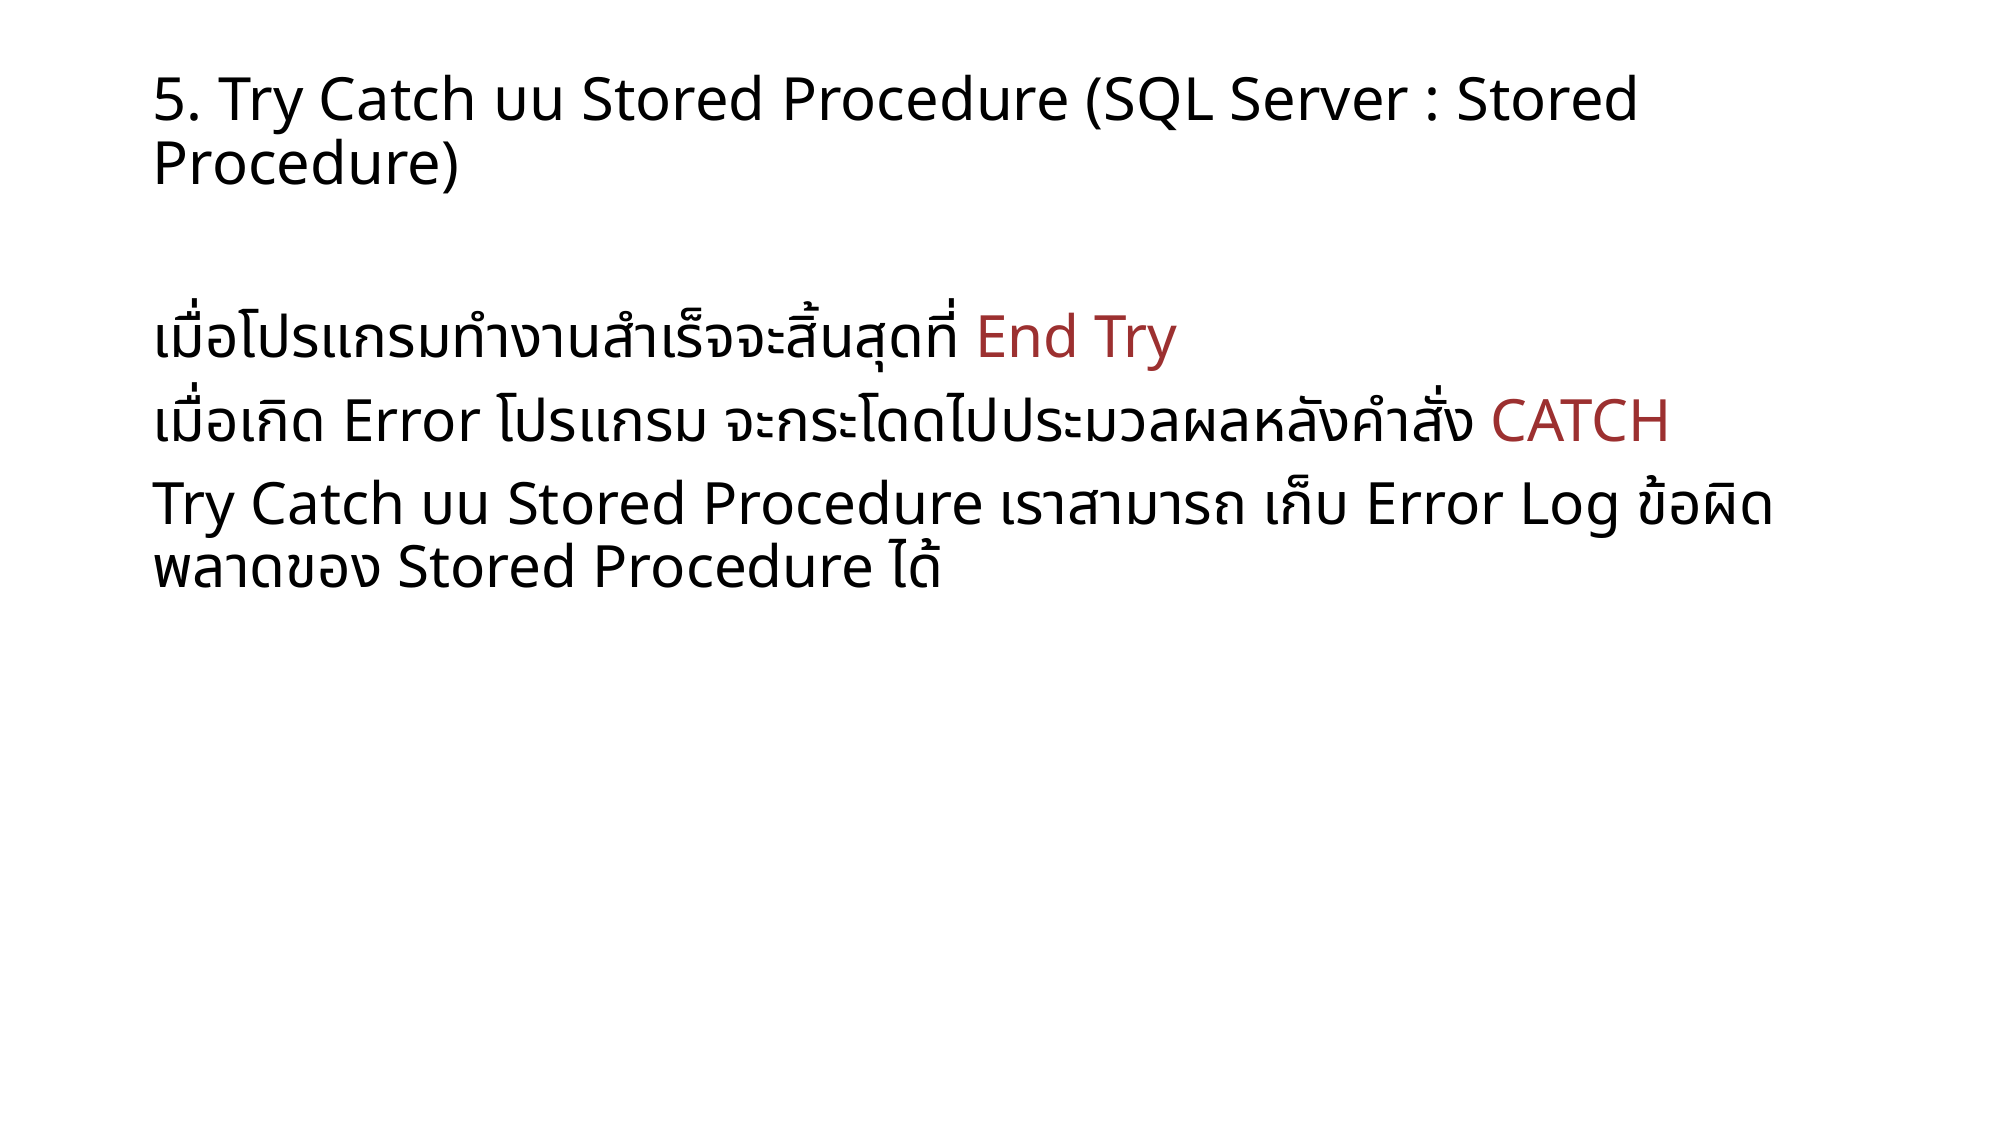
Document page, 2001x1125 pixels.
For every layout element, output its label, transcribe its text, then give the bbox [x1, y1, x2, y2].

title 5. Try Catch บน Stored Procedure (SQL Server : Stored Procedure) [137, 59, 1863, 278]
list เมื่อโปรแกรมทำงานสำเร็จจะสิ้นสุดที่ End Try เมื่อเกิด Error โปรแกรม จะกระโดดไปประมวลผลหลังคำสั่ง CATCH Try Catch บน Stored Procedure เราสามารถ เก็บ Error Log ข้อผิดพลาดของ Stored Procedure ได้ [137, 299, 1863, 1014]
